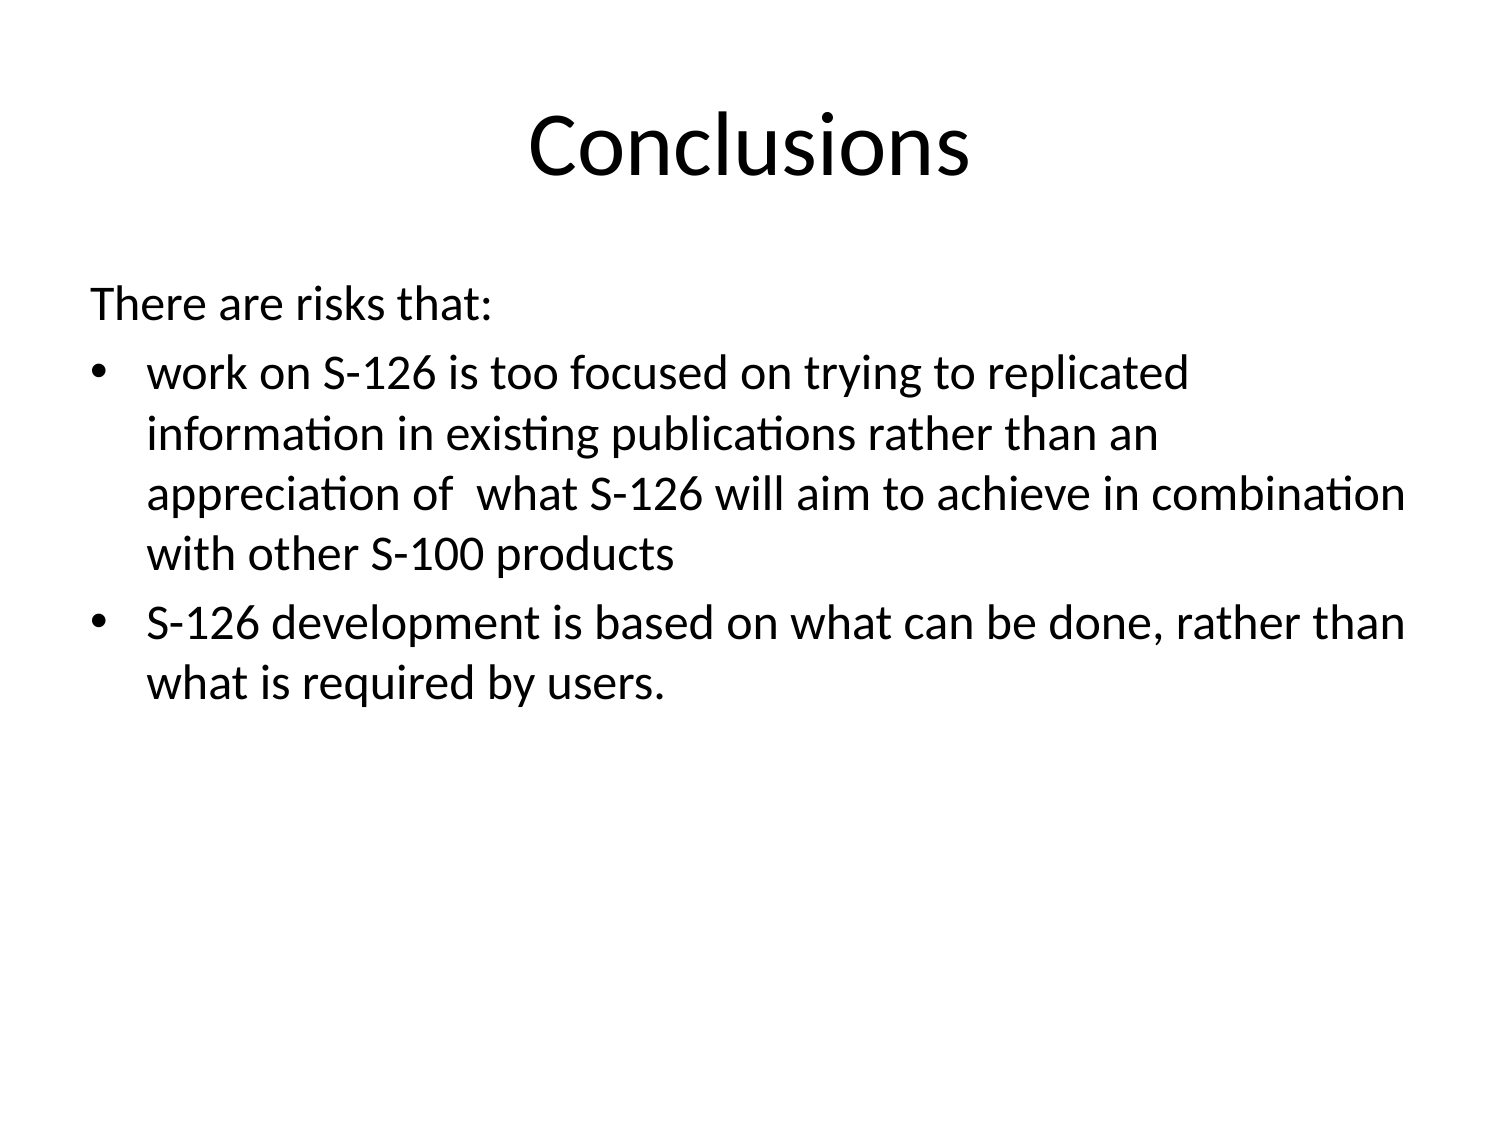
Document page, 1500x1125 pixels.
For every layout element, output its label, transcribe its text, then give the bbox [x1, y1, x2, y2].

list There are risks that: work on S-126 is too focused on trying to replicated information in existing publications rather than an appreciation of what S-126 will aim to achieve in combination with other S-100 products S-126 development is based on what can be done, rather than what is required by users. [75, 262, 1425, 1005]
title Conclusions [75, 45, 1425, 233]
